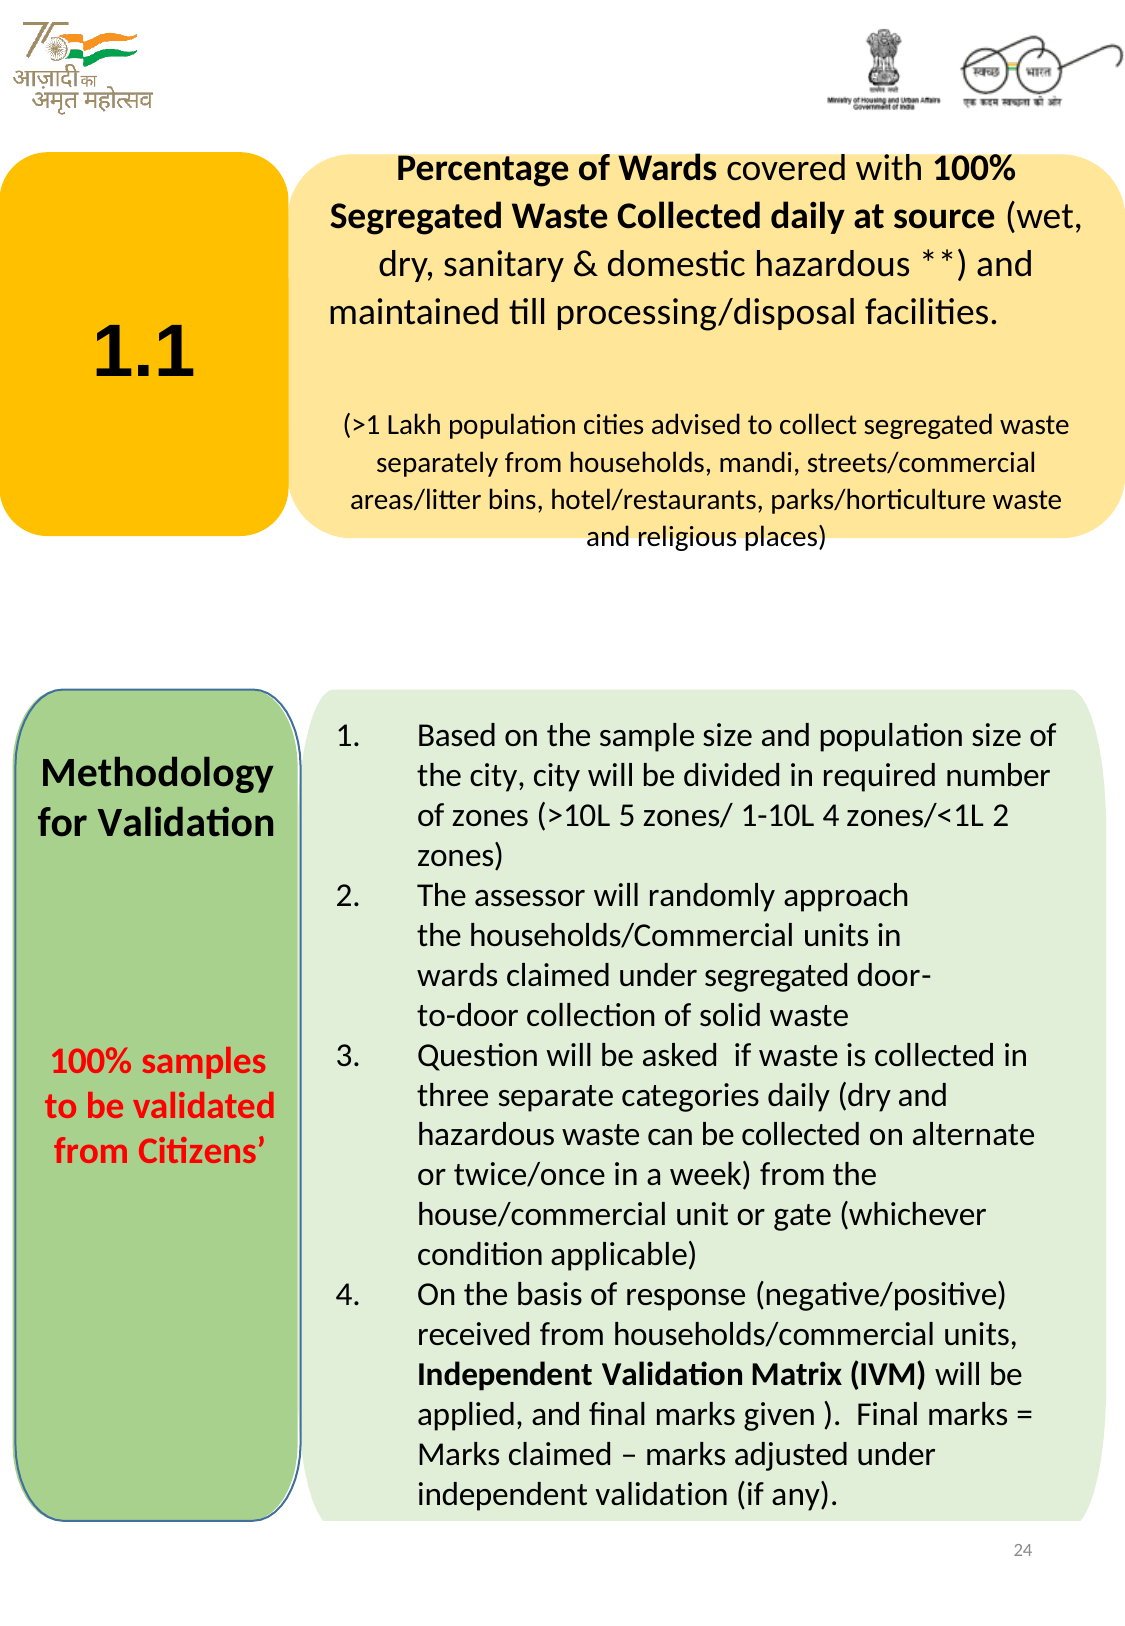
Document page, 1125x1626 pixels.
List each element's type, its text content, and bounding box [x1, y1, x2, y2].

text_box Based on the sample size and population size of the city, city will be divided in required number of zones (>10L 5 zones/ 1-10L 4 zones/<1L 2 zones) The assessor will randomly approach the households/Commercial units in wards claimed under segregated door-to-door collection of solid waste Question will be asked if waste is collected in three separate categories daily (dry and hazardous waste can be collected on alternate or twice/once in a week) from the house/commercial unit or gate (whichever condition applicable) On the basis of response (negative/positive) received from households/commercial units, Independent Validation Matrix (IVM) will be applied, and final marks given ). Final marks = Marks claimed – marks adjusted under independent validation (if any). [332, 713, 1075, 1521]
text_box Percentage of Wards covered with 100% Segregated Waste Collected daily at source (wet, dry, sanitary & domestic hazardous **) and maintained till processing/disposal facilities. (>1 Lakh population cities advised to collect segregated waste separately from households, mandi, streets/commercial areas/litter bins, hotel/restaurants, parks/horticulture waste and religious places) [289, 154, 1125, 539]
text_box 1.1 [0, 152, 289, 537]
picture [815, 12, 951, 118]
picture [956, 25, 1125, 115]
text_box [302, 689, 1107, 1521]
slide_number 24 [794, 1506, 1048, 1593]
picture [11, 20, 165, 116]
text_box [12, 689, 301, 1521]
